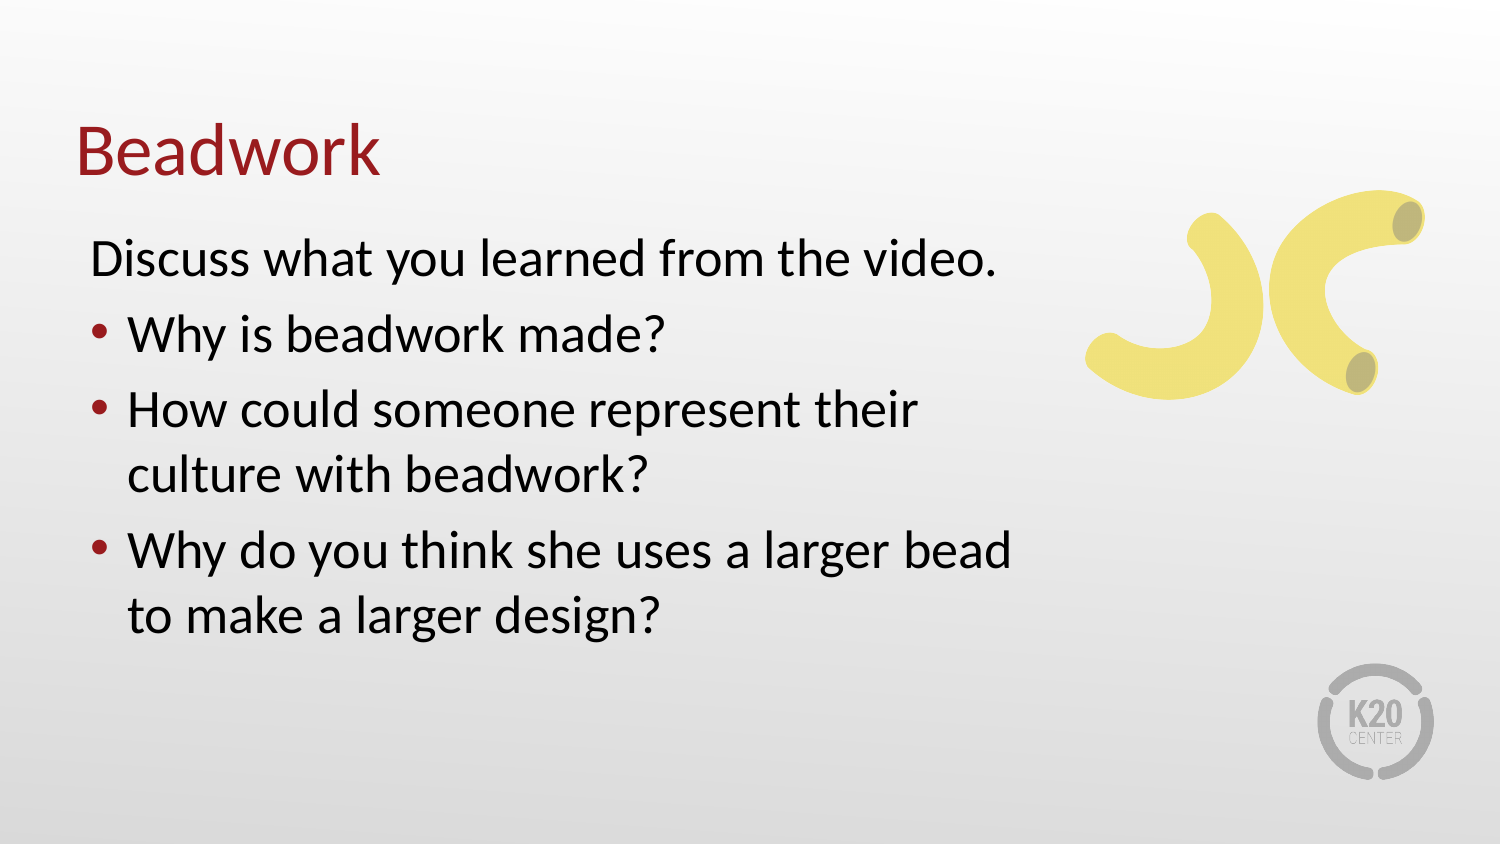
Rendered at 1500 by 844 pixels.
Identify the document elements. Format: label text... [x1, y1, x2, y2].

title Beadwork [75, 50, 1425, 191]
list Discuss what you learned from the video. Why is beadwork made? How could someone represent their culture with beadwork? Why do you think she uses a larger bead to make a larger design? [75, 214, 1086, 779]
picture [1084, 190, 1426, 400]
